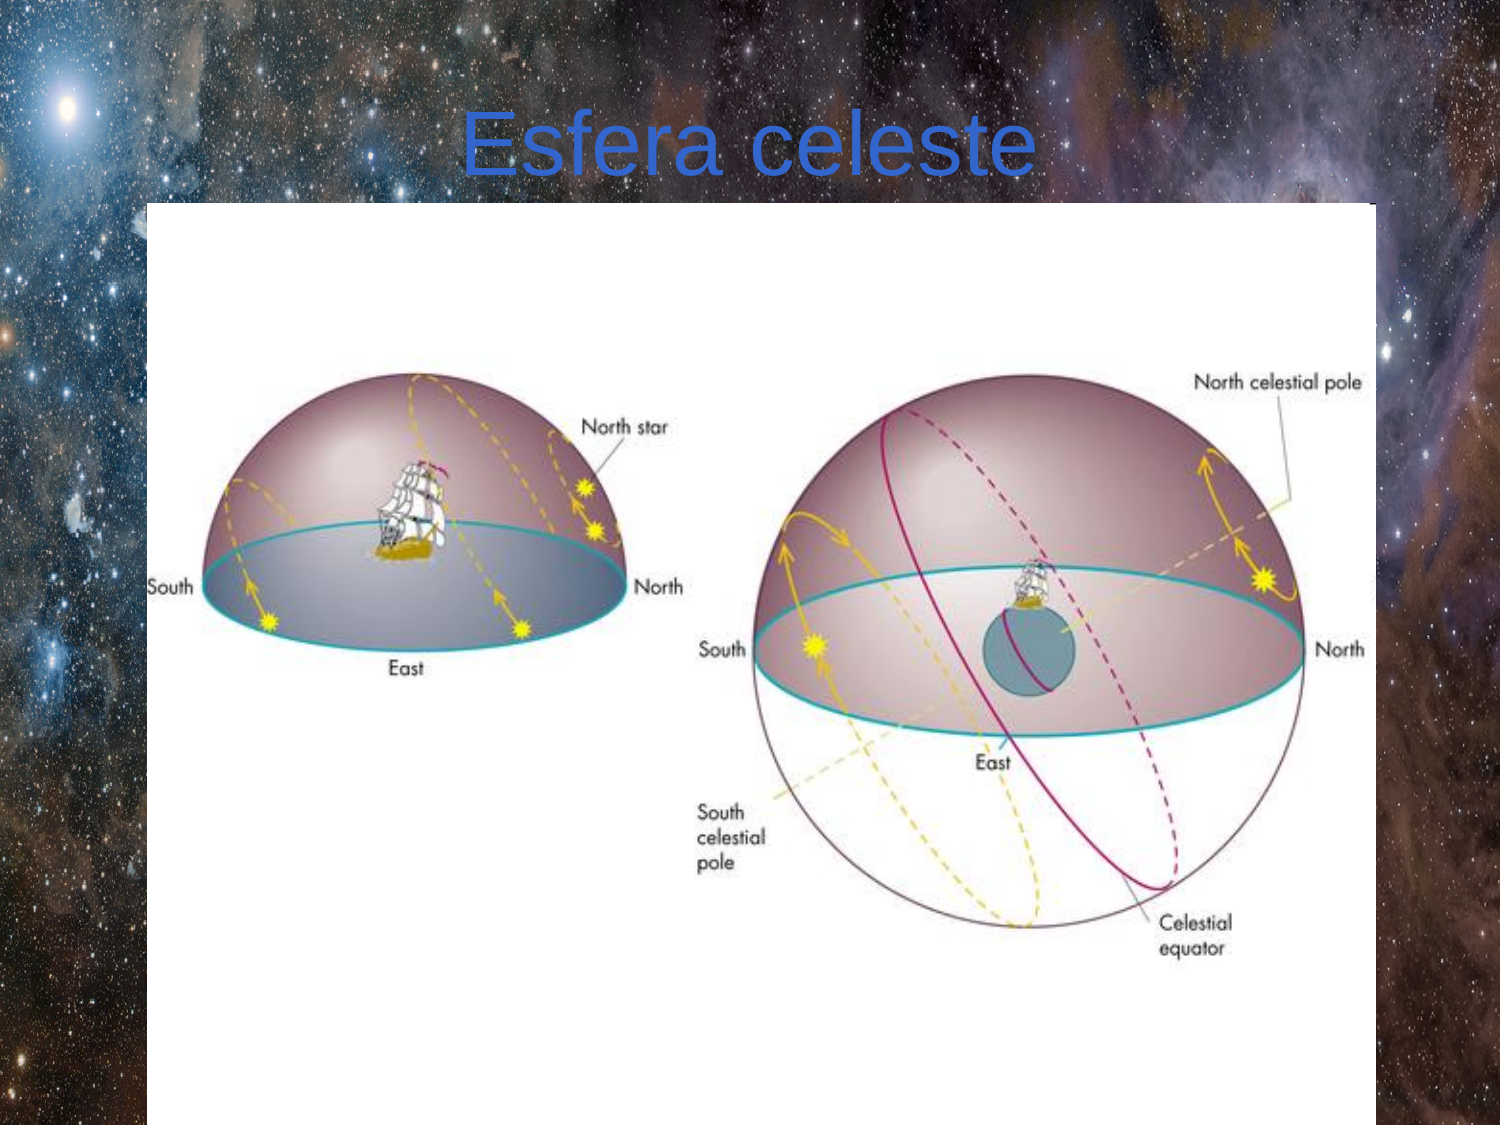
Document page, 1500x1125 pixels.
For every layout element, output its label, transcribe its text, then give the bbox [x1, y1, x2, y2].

picture [0, 0, 1500, 1125]
title Esfera celeste [74, 44, 1426, 233]
